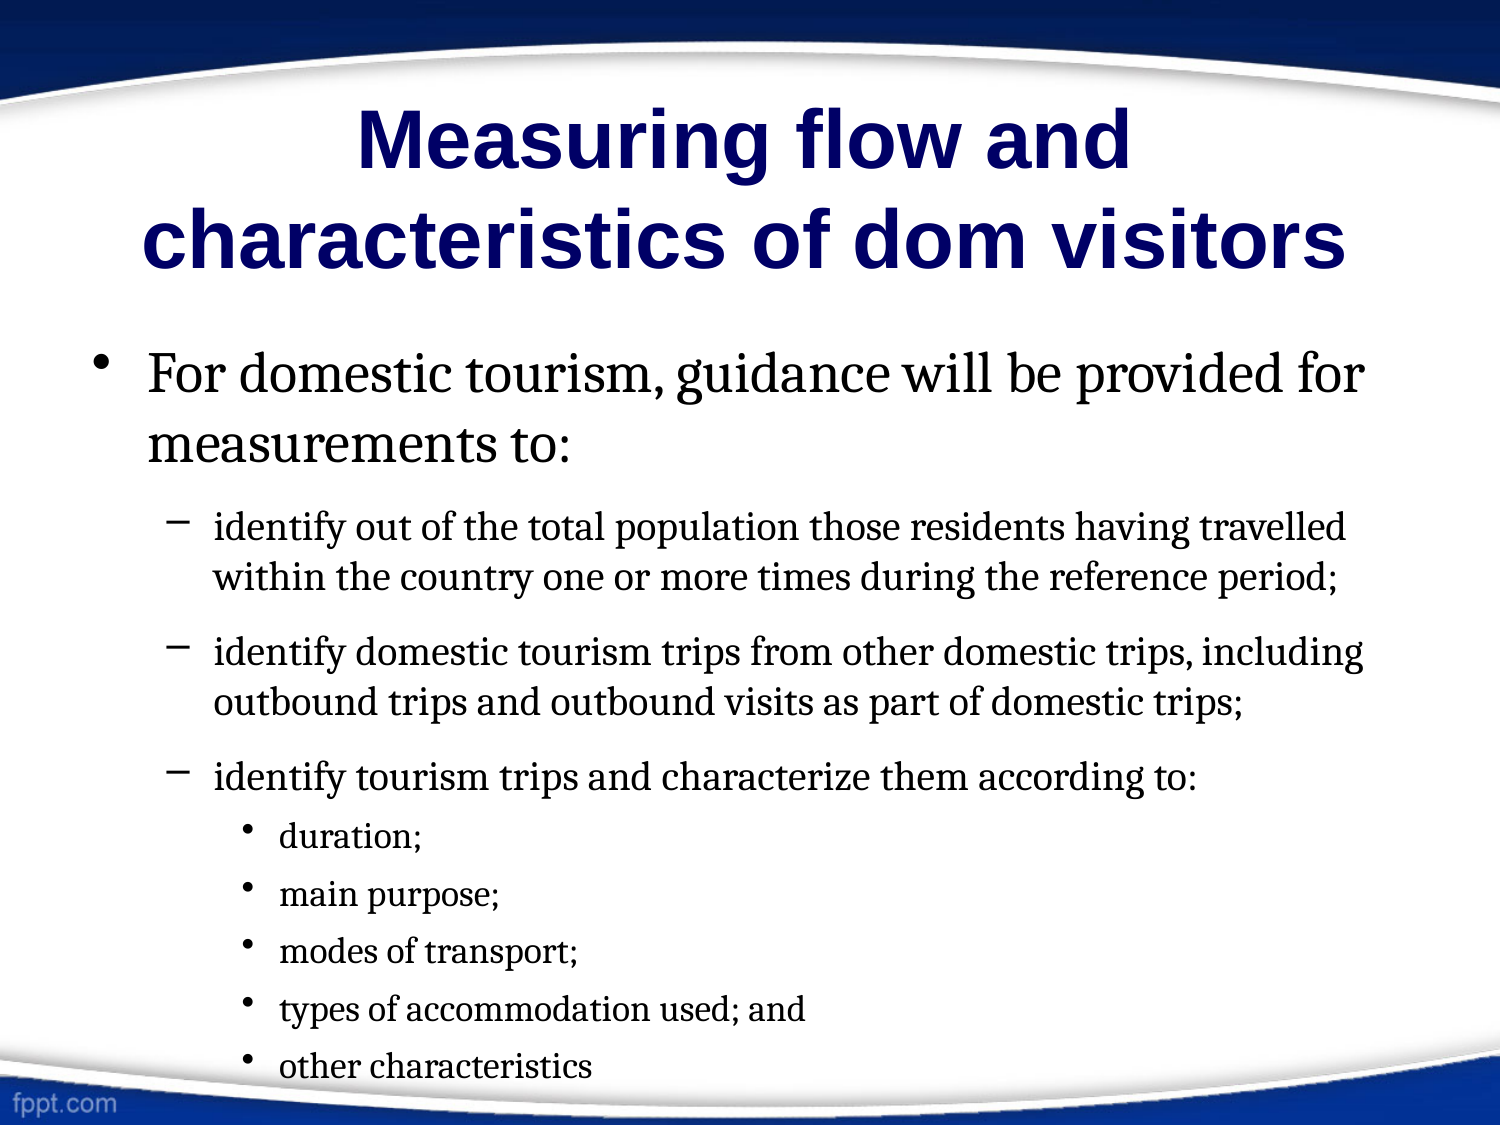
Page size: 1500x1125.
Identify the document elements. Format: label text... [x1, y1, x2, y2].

picture [0, 0, 1500, 1125]
title Measuring flow and characteristics of dom visitors [64, 45, 1425, 327]
list For domestic tourism, guidance will be provided for measurements to: identify out of the total population those residents having travelled within the country one or more times during the reference period; identify domestic tourism trips from other domestic trips, including outbound trips and outbound visits as part of domestic trips; identify tourism trips and characterize them according to: duration; main purpose; modes of transport; types of accommodation used; and other characteristics [76, 326, 1471, 1071]
